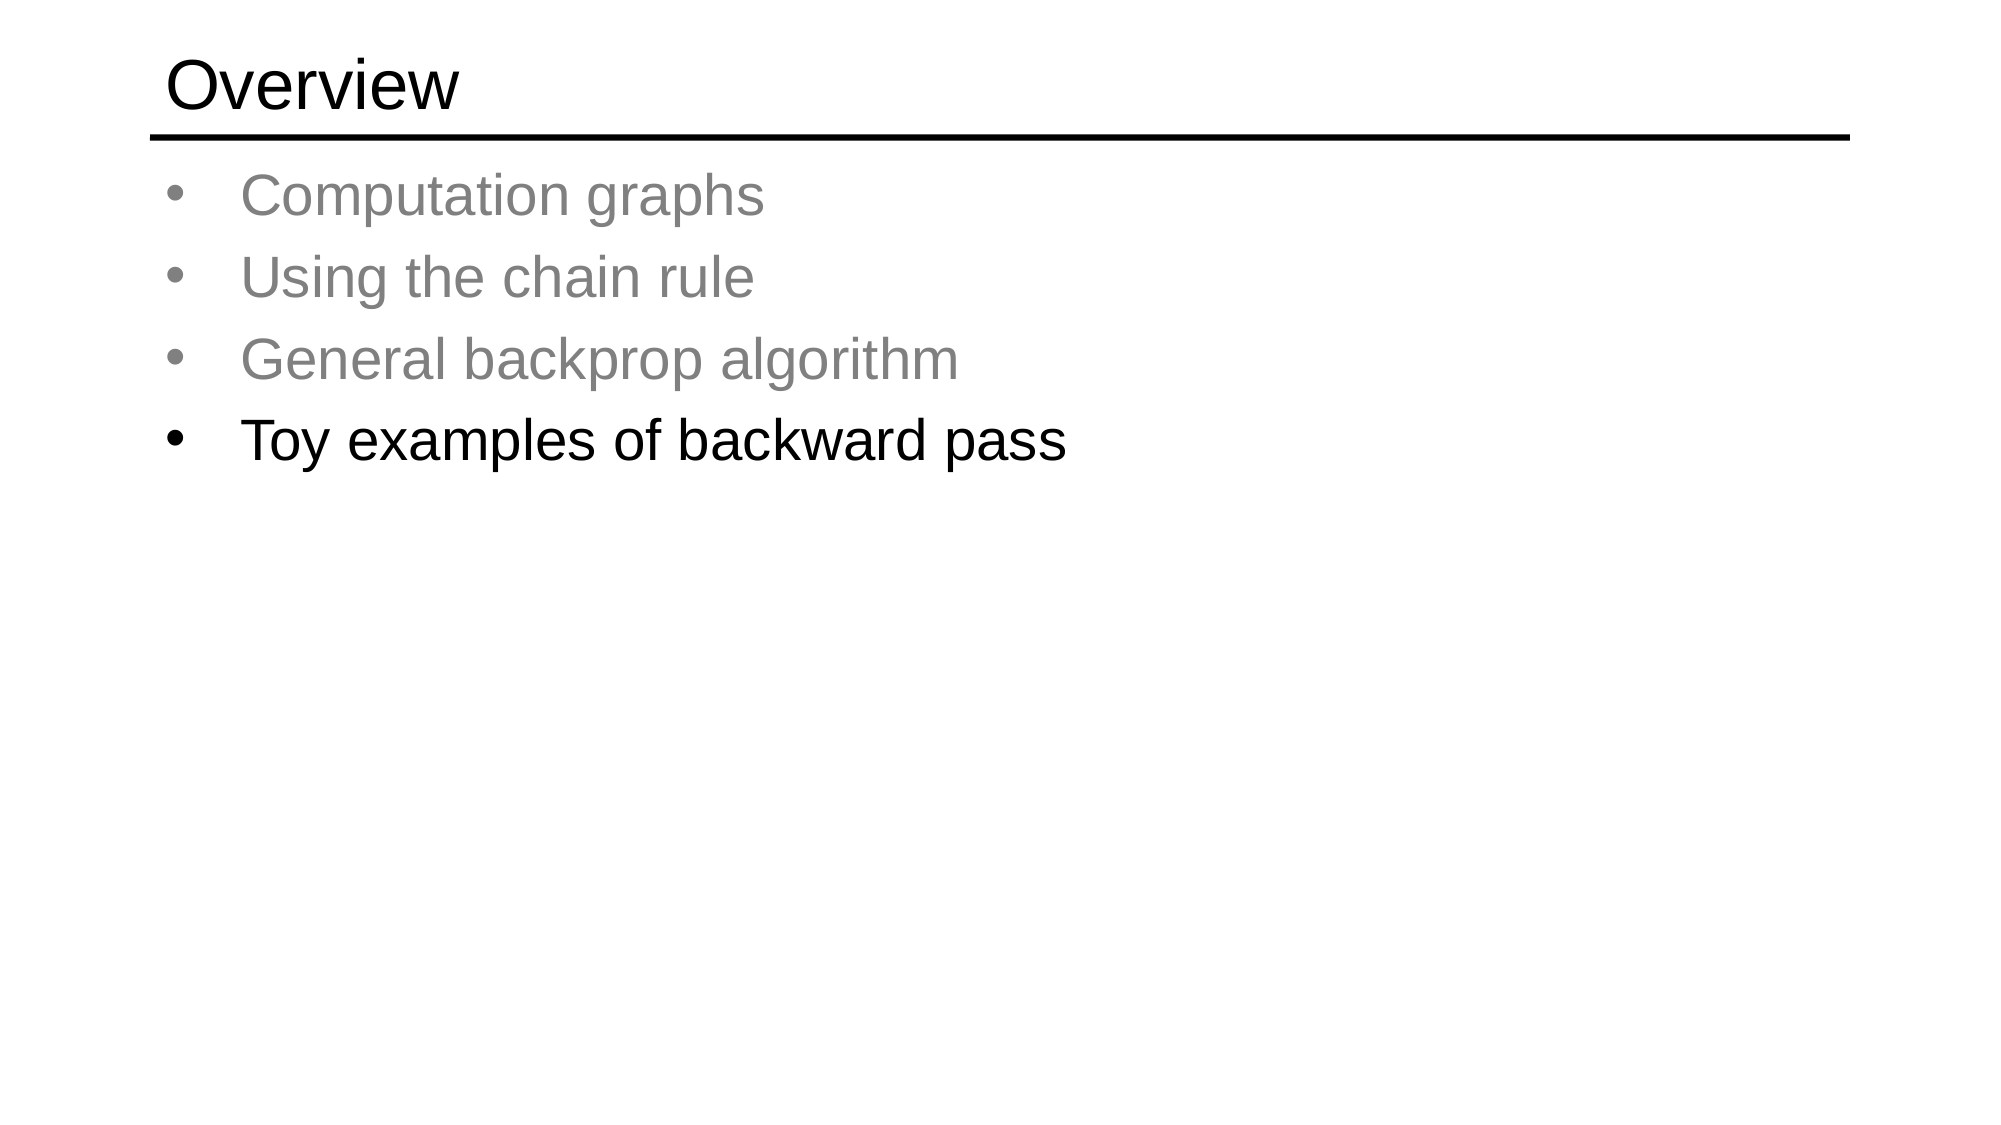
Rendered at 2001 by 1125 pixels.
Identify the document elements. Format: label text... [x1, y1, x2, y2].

title Overview [149, 12, 1851, 149]
list Computation graphs Using the chain rule General backprop algorithm Toy examples of backward pass [149, 149, 1851, 1013]
